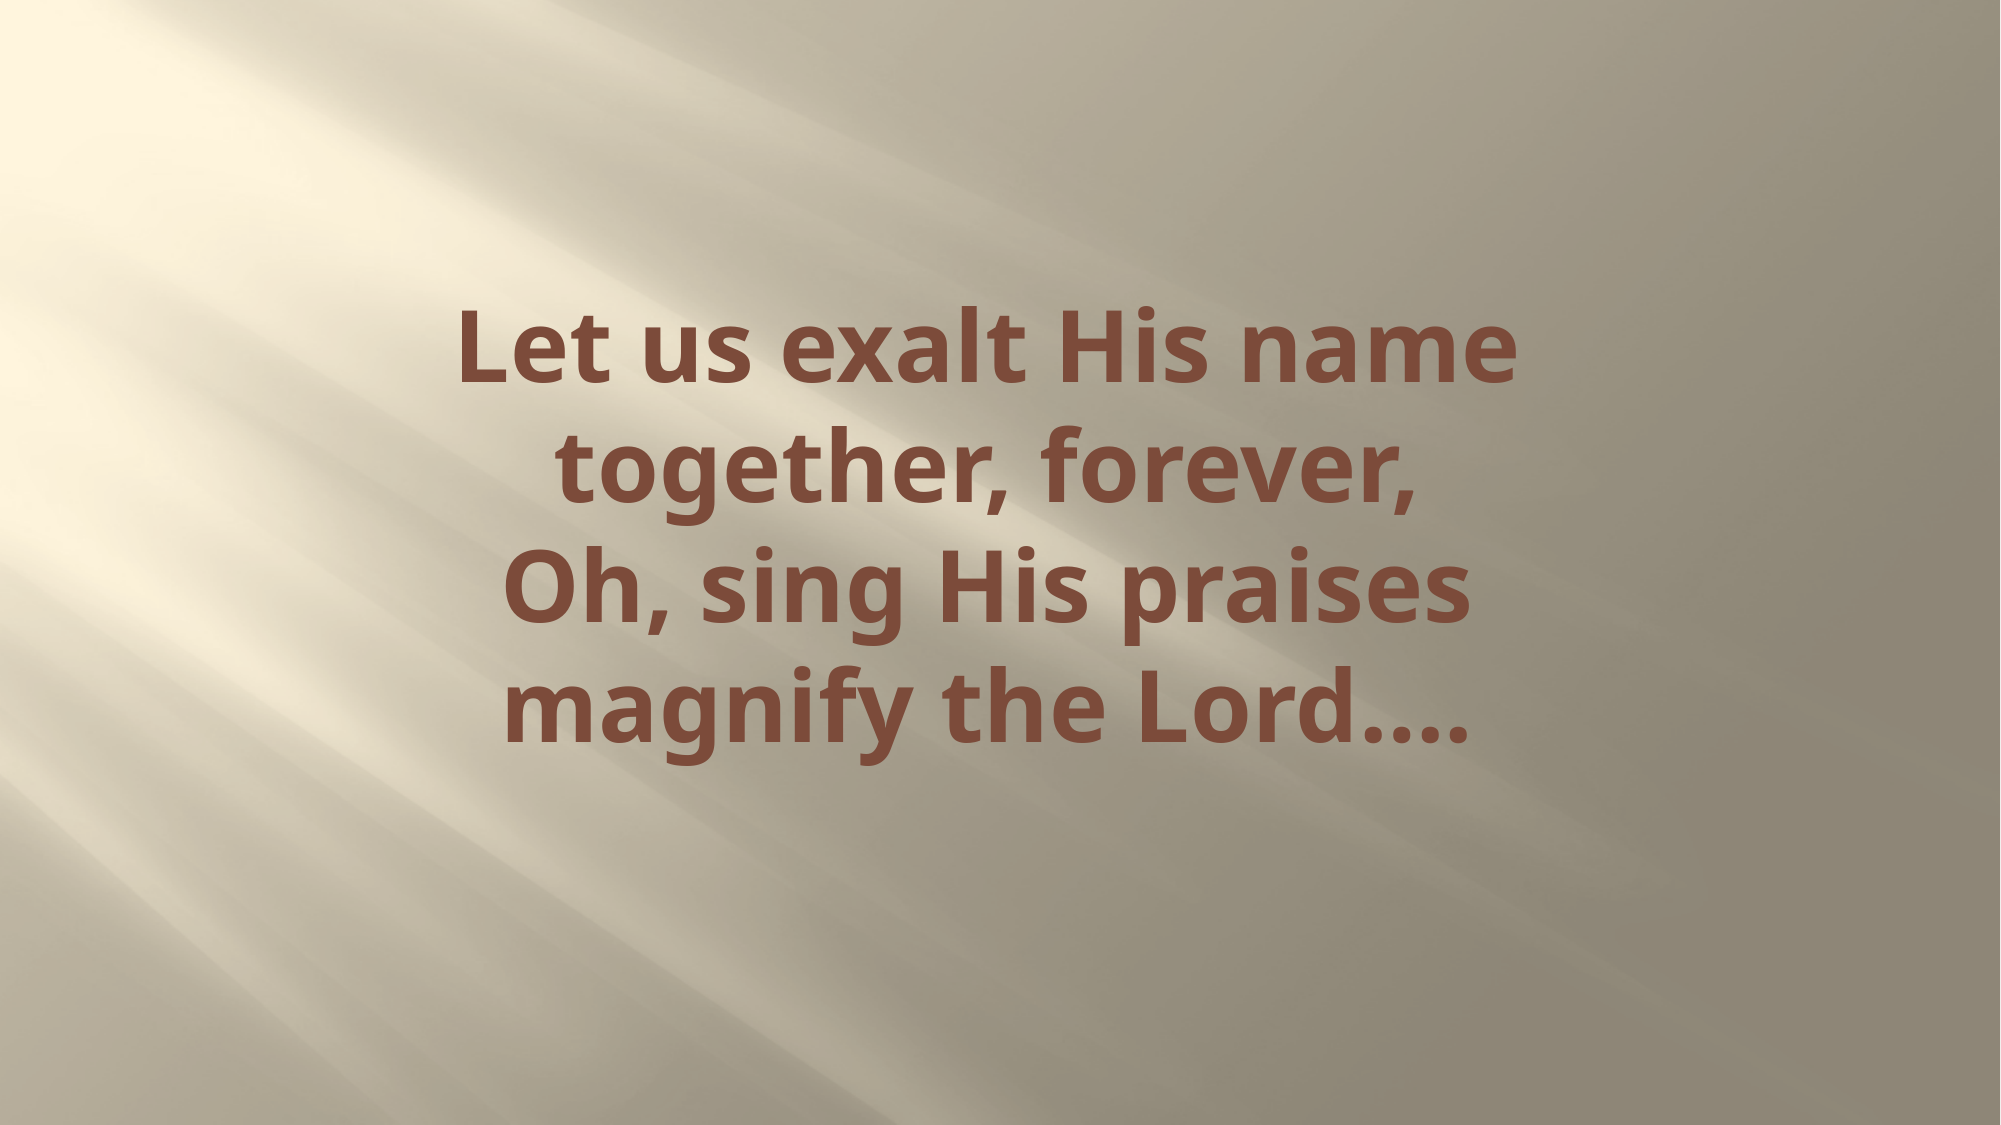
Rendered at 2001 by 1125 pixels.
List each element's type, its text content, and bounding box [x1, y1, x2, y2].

title Let us exalt His name together, forever, Oh, sing His praises magnify the Lord…. [312, 0, 1663, 763]
